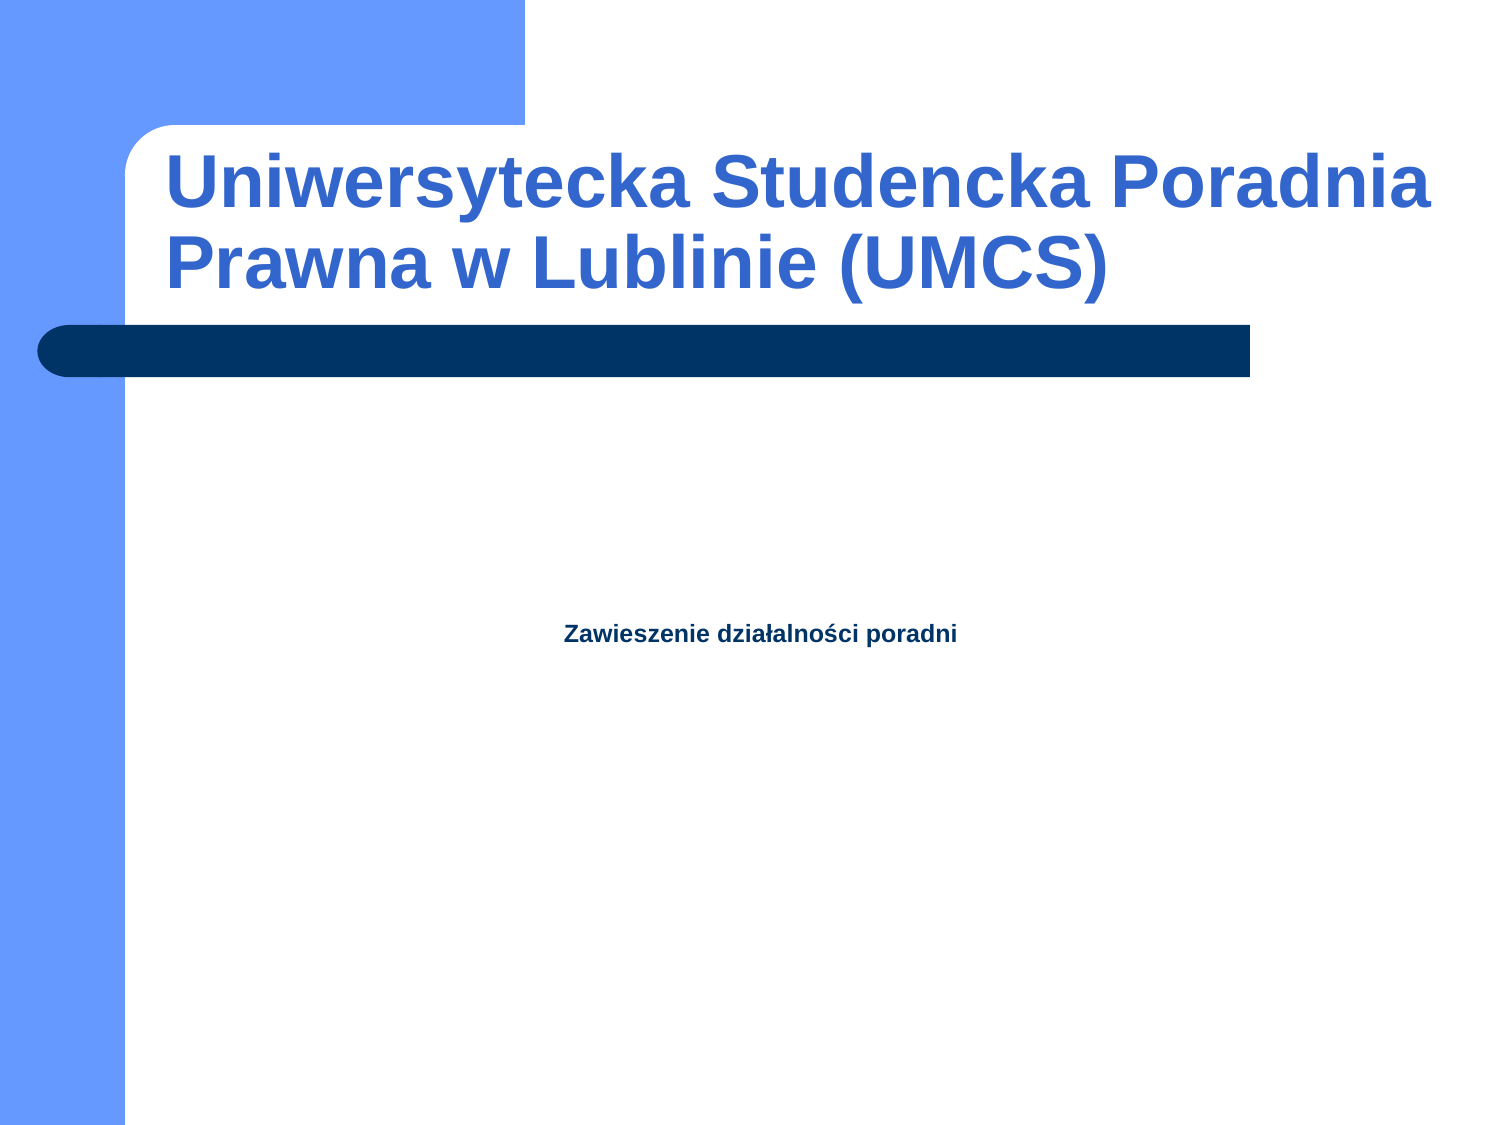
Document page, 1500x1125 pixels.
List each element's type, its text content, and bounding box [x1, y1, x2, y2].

text_box Zawieszenie działalności poradni [549, 609, 1392, 655]
title Uniwersytecka Studencka Poradnia Prawna w Lublinie (UMCS) [149, 124, 1463, 313]
